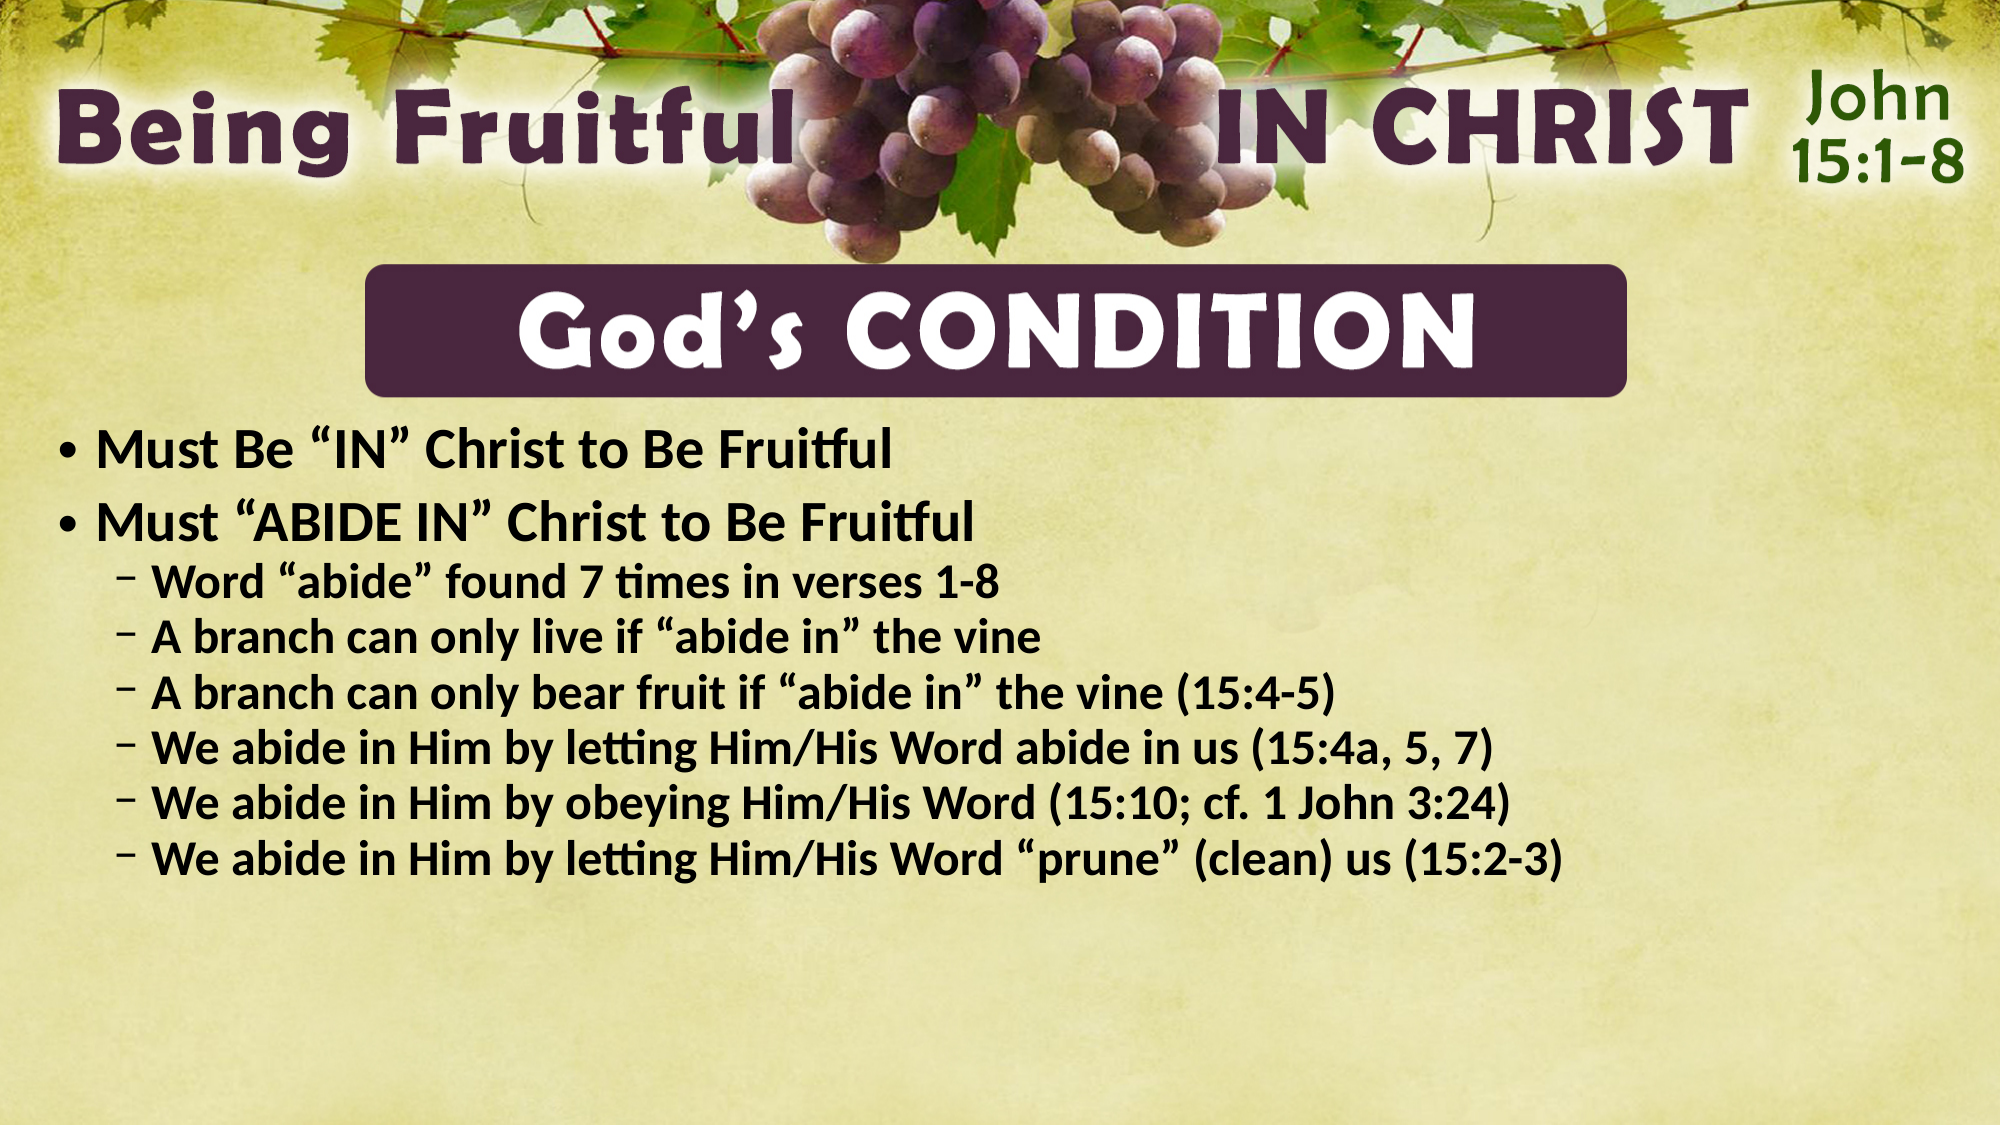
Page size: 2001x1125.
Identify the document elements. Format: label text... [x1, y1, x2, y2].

picture [0, 0, 2000, 1125]
list Must Be “IN” Christ to Be Fruitful Must “ABIDE IN” Christ to Be Fruitful Word “abide” found 7 times in verses 1-8 A branch can only live if “abide in” the vine A branch can only bear fruit if “abide in” the vine (15:4-5) We abide in Him by letting Him/His Word abide in us (15:4a, 5, 7) We abide in Him by obeying Him/His Word (15:10; cf. 1 John 3:24) We abide in Him by letting Him/His Word “prune” (clean) us (15:2-3) [42, 418, 2000, 1125]
